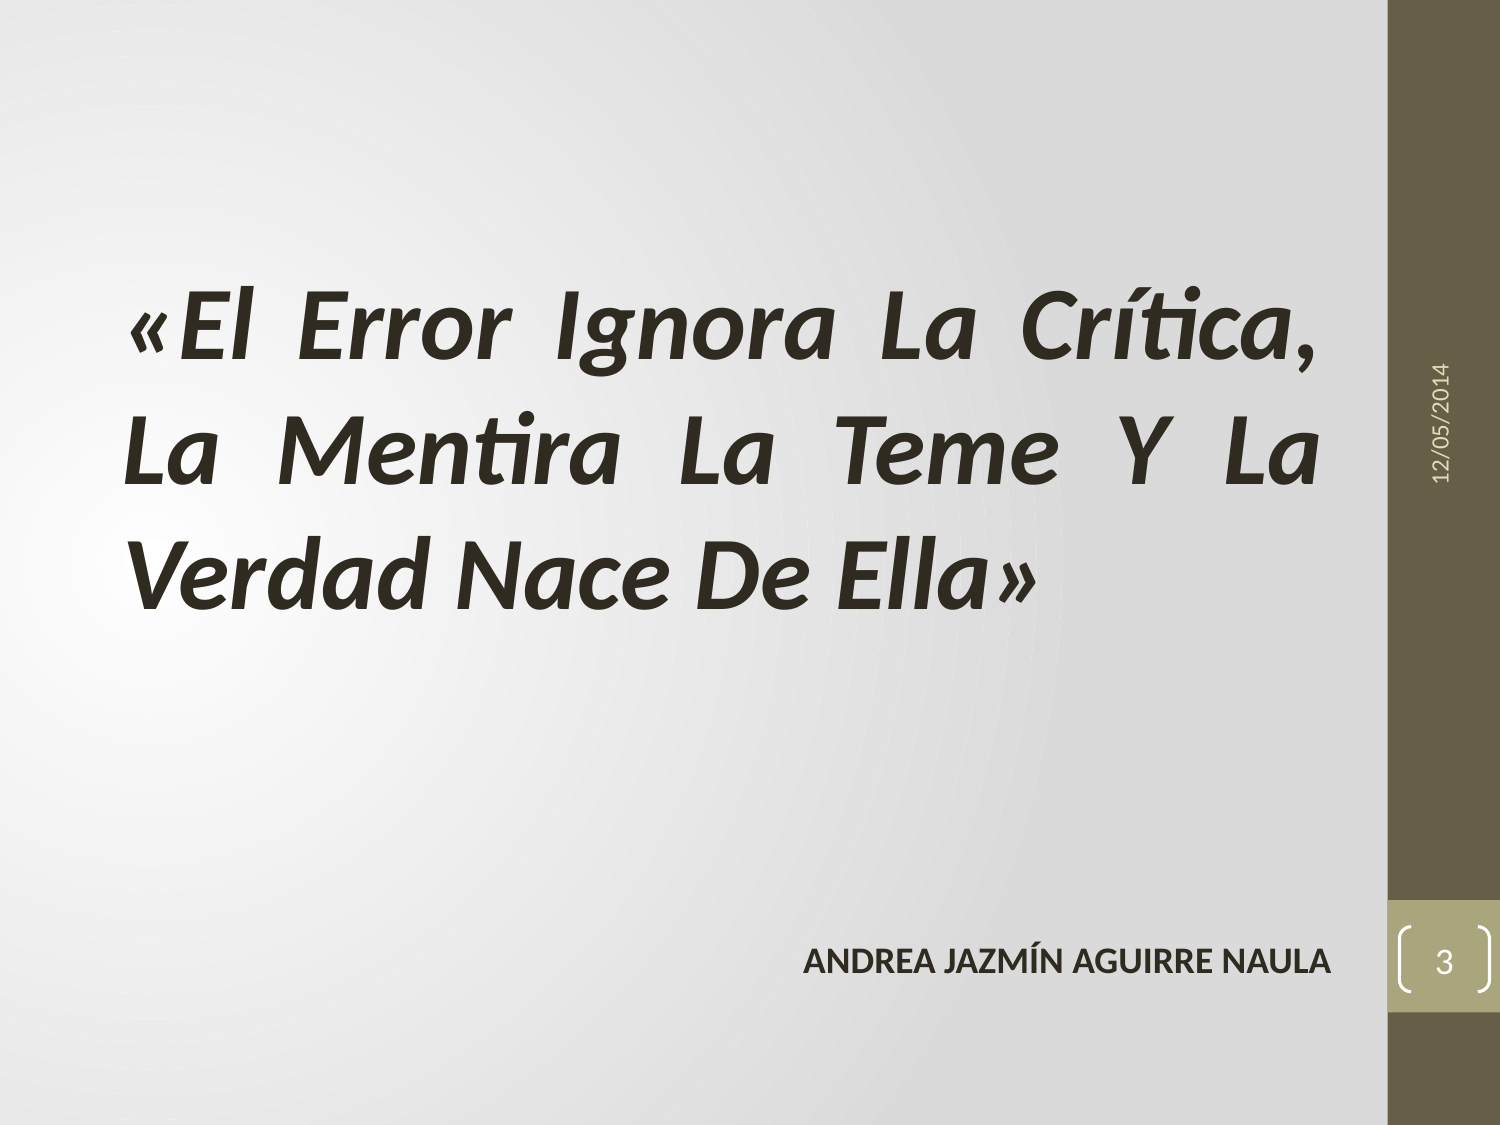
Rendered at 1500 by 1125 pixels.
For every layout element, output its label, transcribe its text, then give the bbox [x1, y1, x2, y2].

text_box ANDREA JAZMÍN AGUIRRE NAULA [788, 928, 1347, 989]
list «El Error Ignora La Crítica, La Mentira La Teme Y La Verdad Nace De Ella» [88, 101, 1339, 890]
slide_number 3 [1397, 925, 1492, 994]
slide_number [1408, 100, 1469, 501]
